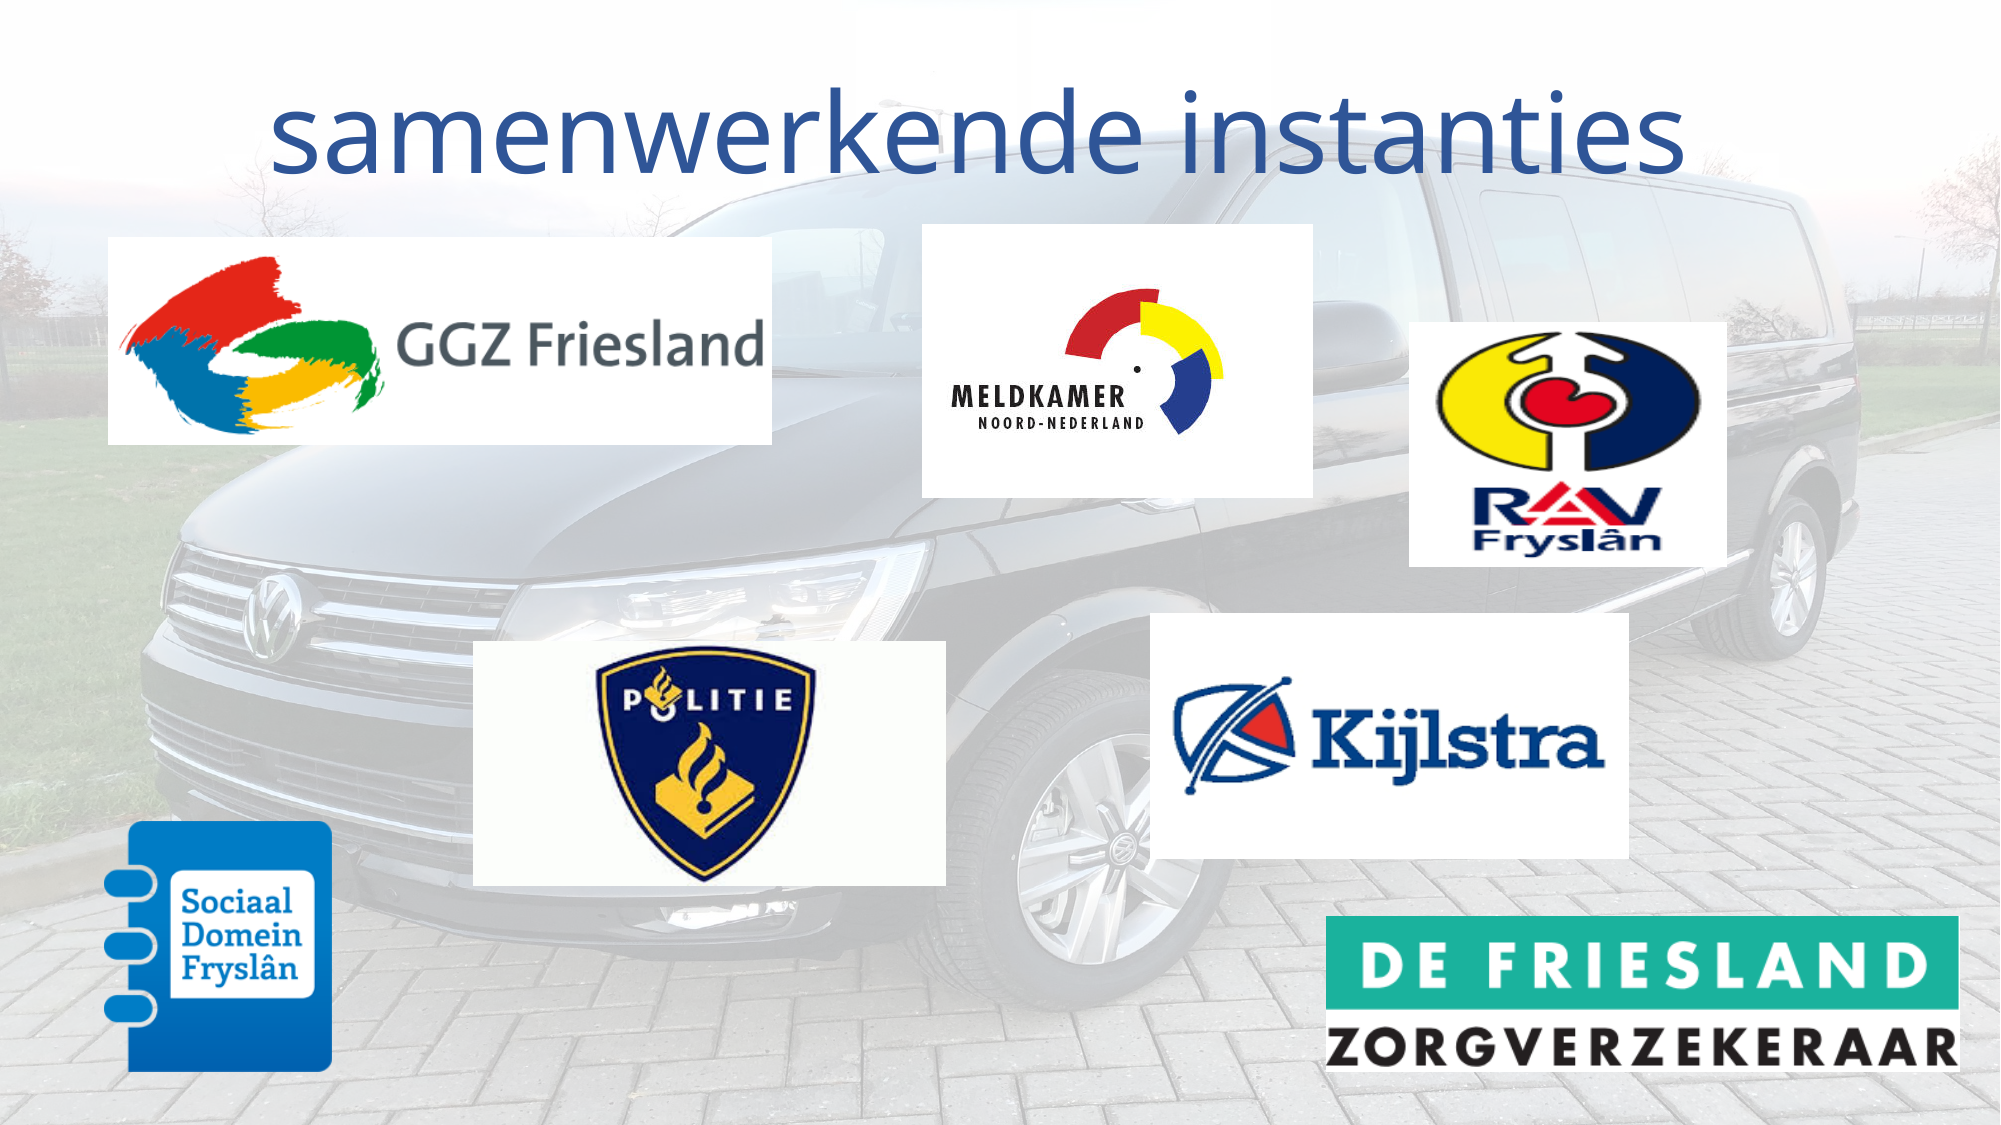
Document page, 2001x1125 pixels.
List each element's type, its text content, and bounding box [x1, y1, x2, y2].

picture [104, 821, 332, 1073]
picture [108, 237, 772, 445]
picture [473, 641, 946, 886]
picture [1150, 613, 1629, 859]
picture [1409, 322, 1727, 567]
title samenwerkende instanties [116, 28, 1842, 246]
picture [922, 224, 1313, 498]
picture [1326, 916, 1960, 1073]
